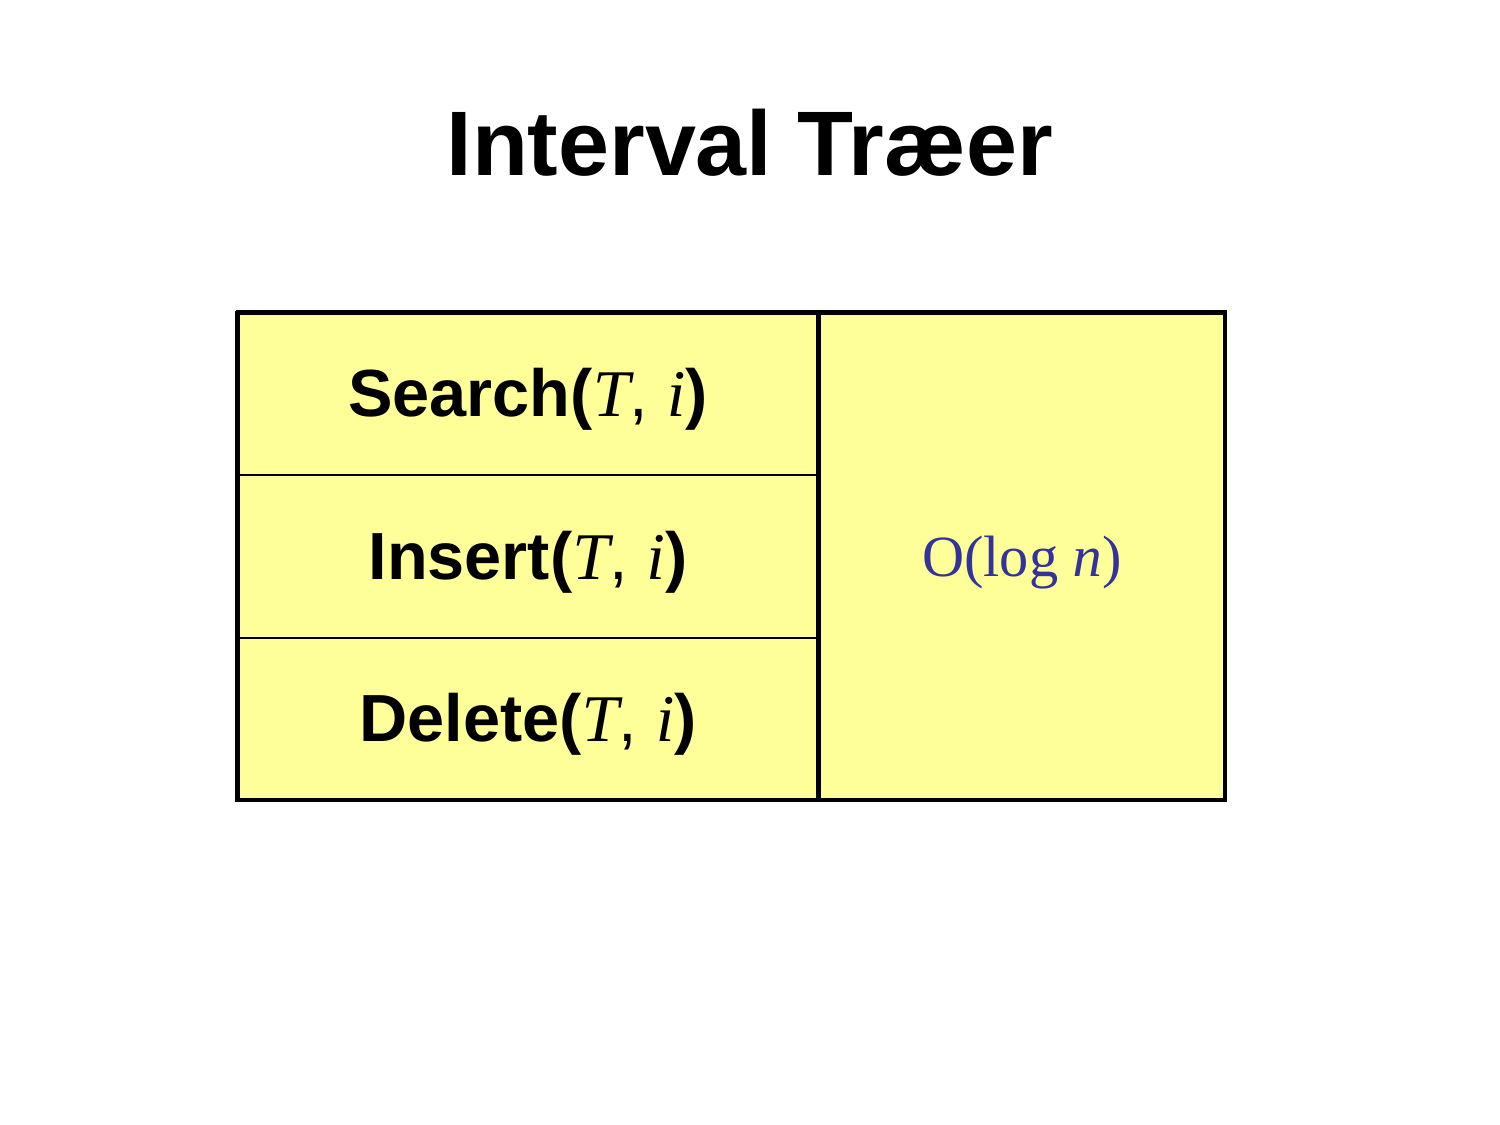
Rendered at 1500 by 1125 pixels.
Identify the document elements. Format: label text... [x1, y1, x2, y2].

table_cell Insert(T, i) [240, 476, 816, 637]
table_header O(log n) [821, 315, 1223, 798]
title Interval Træer [75, 45, 1425, 233]
table_cell Delete(T, i) [240, 639, 816, 798]
table_header Search(T, i) [240, 315, 816, 474]
